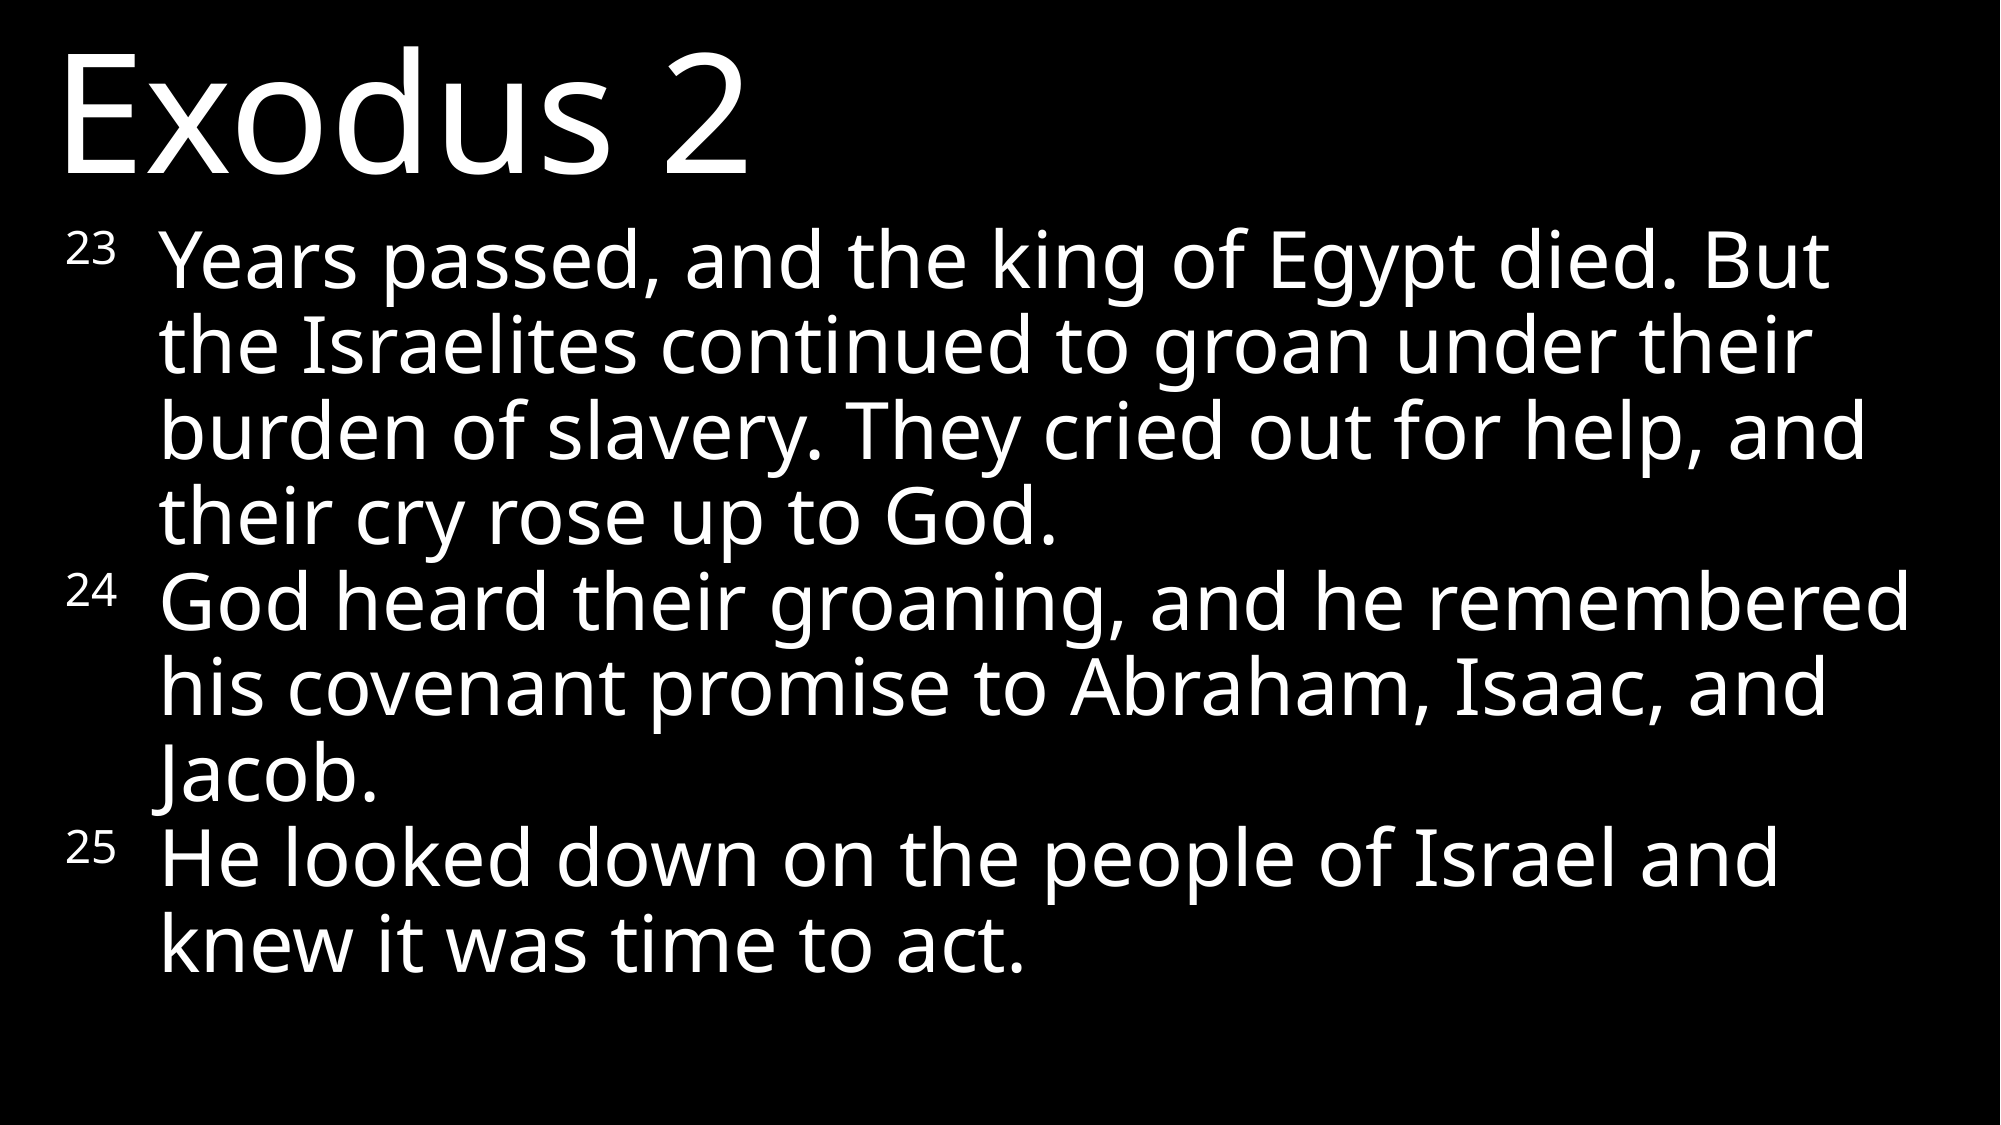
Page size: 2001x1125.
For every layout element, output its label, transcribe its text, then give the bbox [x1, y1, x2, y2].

text_box Exodus 2 [37, 0, 1838, 215]
text_box 23 Years passed, and the king of Egypt died. But the Israelites continued to groan under their burden of slavery. They cried out for help, and their cry rose up to God. 24 God heard their groaning, and he remembered his covenant promise to Abraham, Isaac, and Jacob. 25 He looked down on the people of Israel and knew it was time to act. [49, 212, 1943, 997]
